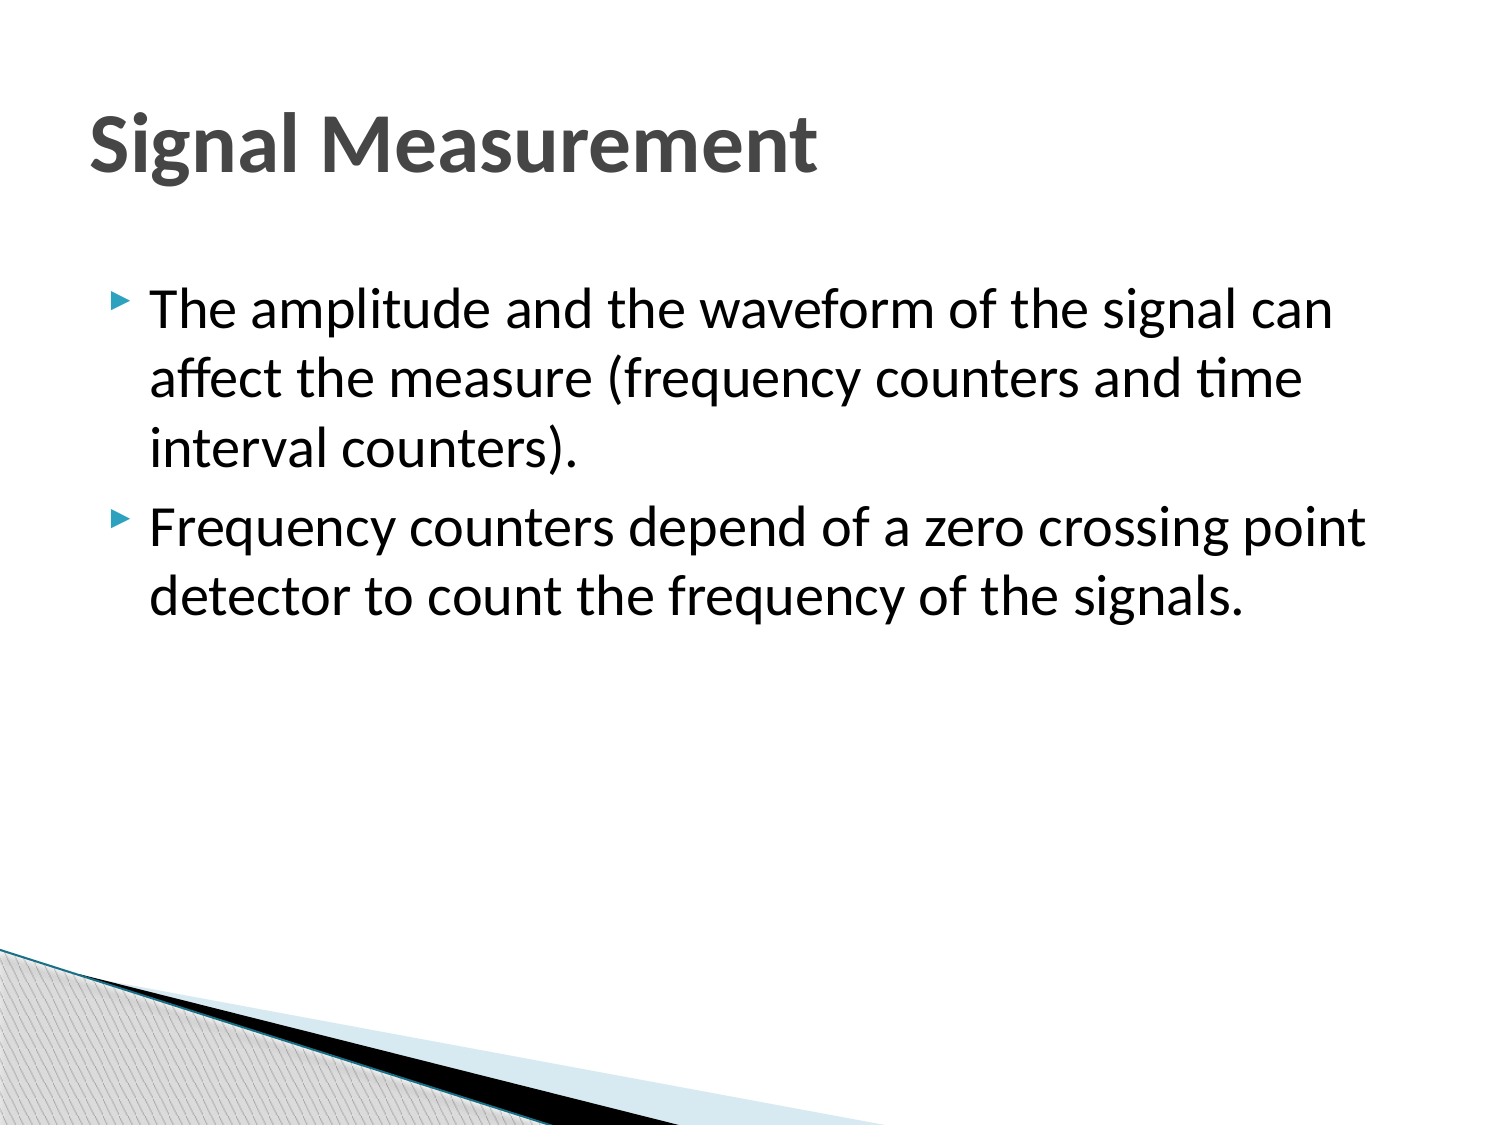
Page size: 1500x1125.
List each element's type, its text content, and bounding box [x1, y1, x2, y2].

list The amplitude and the waveform of the signal can affect the measure (frequency counters and time interval counters). Frequency counters depend of a zero crossing point detector to count the frequency of the signals. [75, 262, 1425, 1059]
title Signal Measurement [75, 45, 1425, 233]
